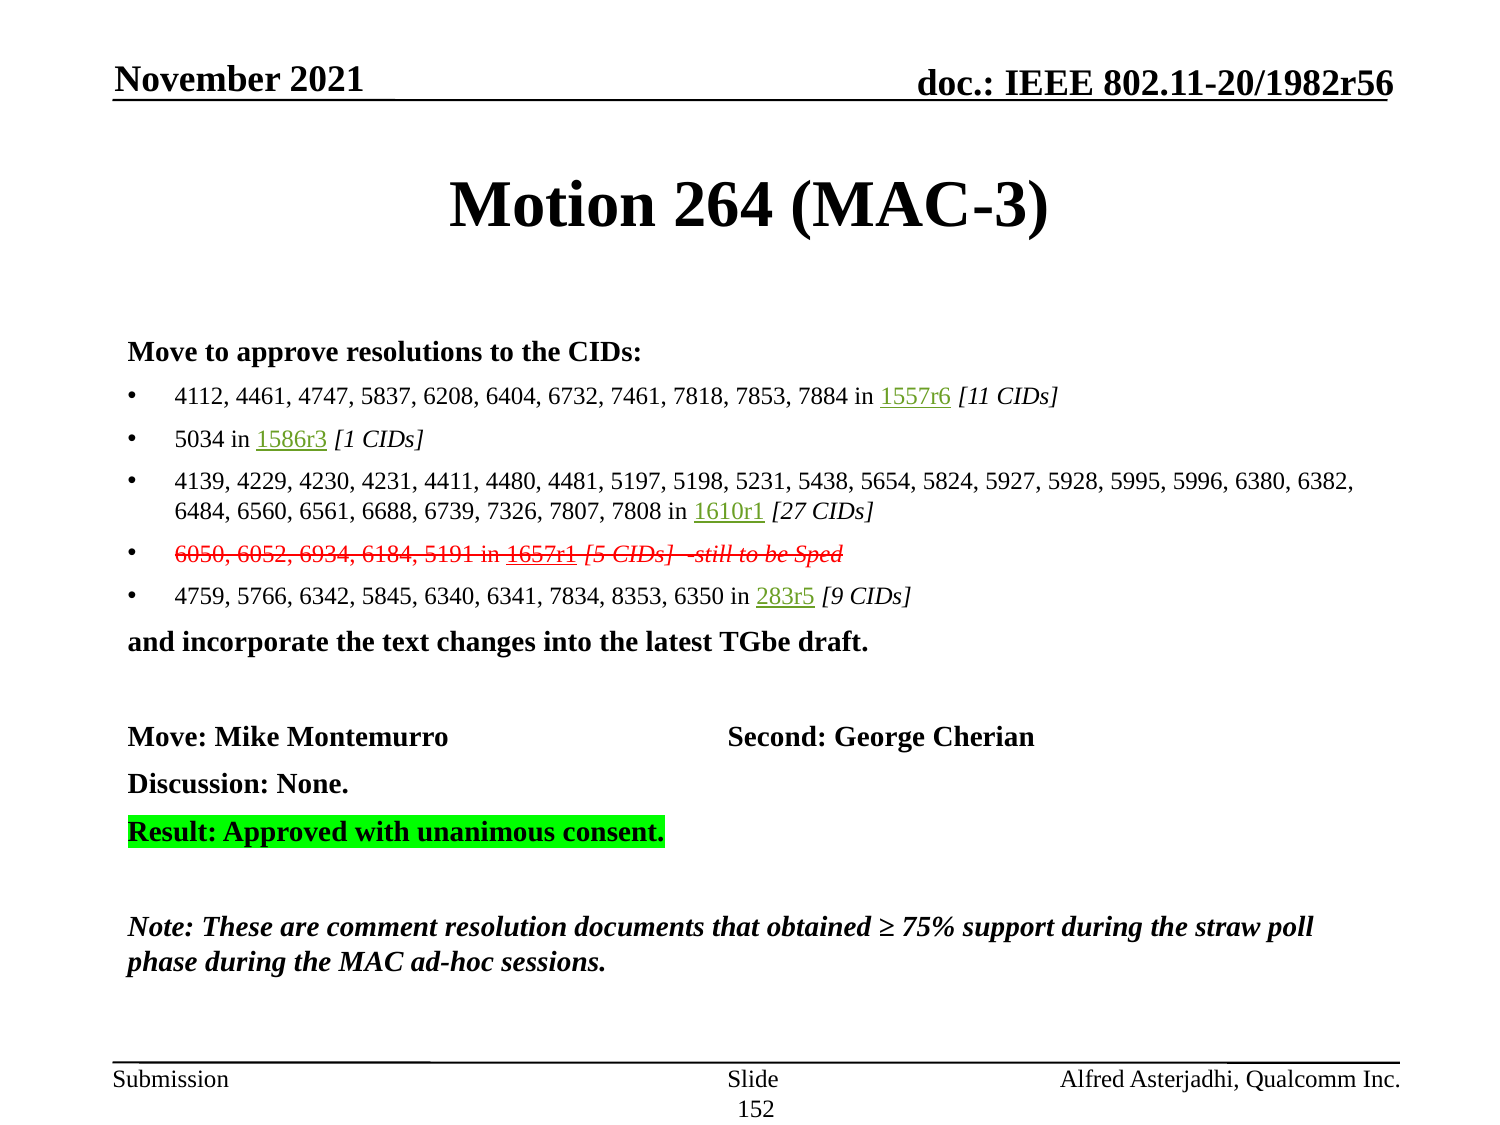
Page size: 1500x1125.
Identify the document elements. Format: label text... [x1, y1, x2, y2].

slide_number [114, 54, 423, 100]
slide_number Slide 152 [712, 1061, 800, 1123]
footer Alfred Asterjadhi, Qualcomm Inc. [878, 1061, 1402, 1093]
list Move to approve resolutions to the CIDs: 4112, 4461, 4747, 5837, 6208, 6404, 6732, 7461, 7818, 7853, 7884 in 1557r6 [11 CIDs] 5034 in 1586r3 [1 CIDs] 4139, 4229, 4230, 4231, 4411, 4480, 4481, 5197, 5198, 5231, 5438, 5654, 5824, 5927, 5928, 5995, 5996, 6380, 6382, 6484, 6560, 6561, 6688, 6739, 7326, 7807, 7808 in 1610r1 [27 CIDs] 6050, 6052, 6934, 6184, 5191 in 1657r1 [5 CIDs] -still to be Sped 4759, 5766, 6342, 5845, 6340, 6341, 7834, 8353, 6350 in 283r5 [9 CIDs] and incorporate the text changes into the latest TGbe draft. Move: Mike Montemurro Second: George Cherian Discussion: None. Result: Approved with unanimous consent. Note: These are comment resolution documents that obtained ≥ 75% support during the straw poll phase during the MAC ad-hoc sessions. [112, 324, 1388, 1063]
title Motion 264 (MAC-3) [112, 112, 1388, 288]
